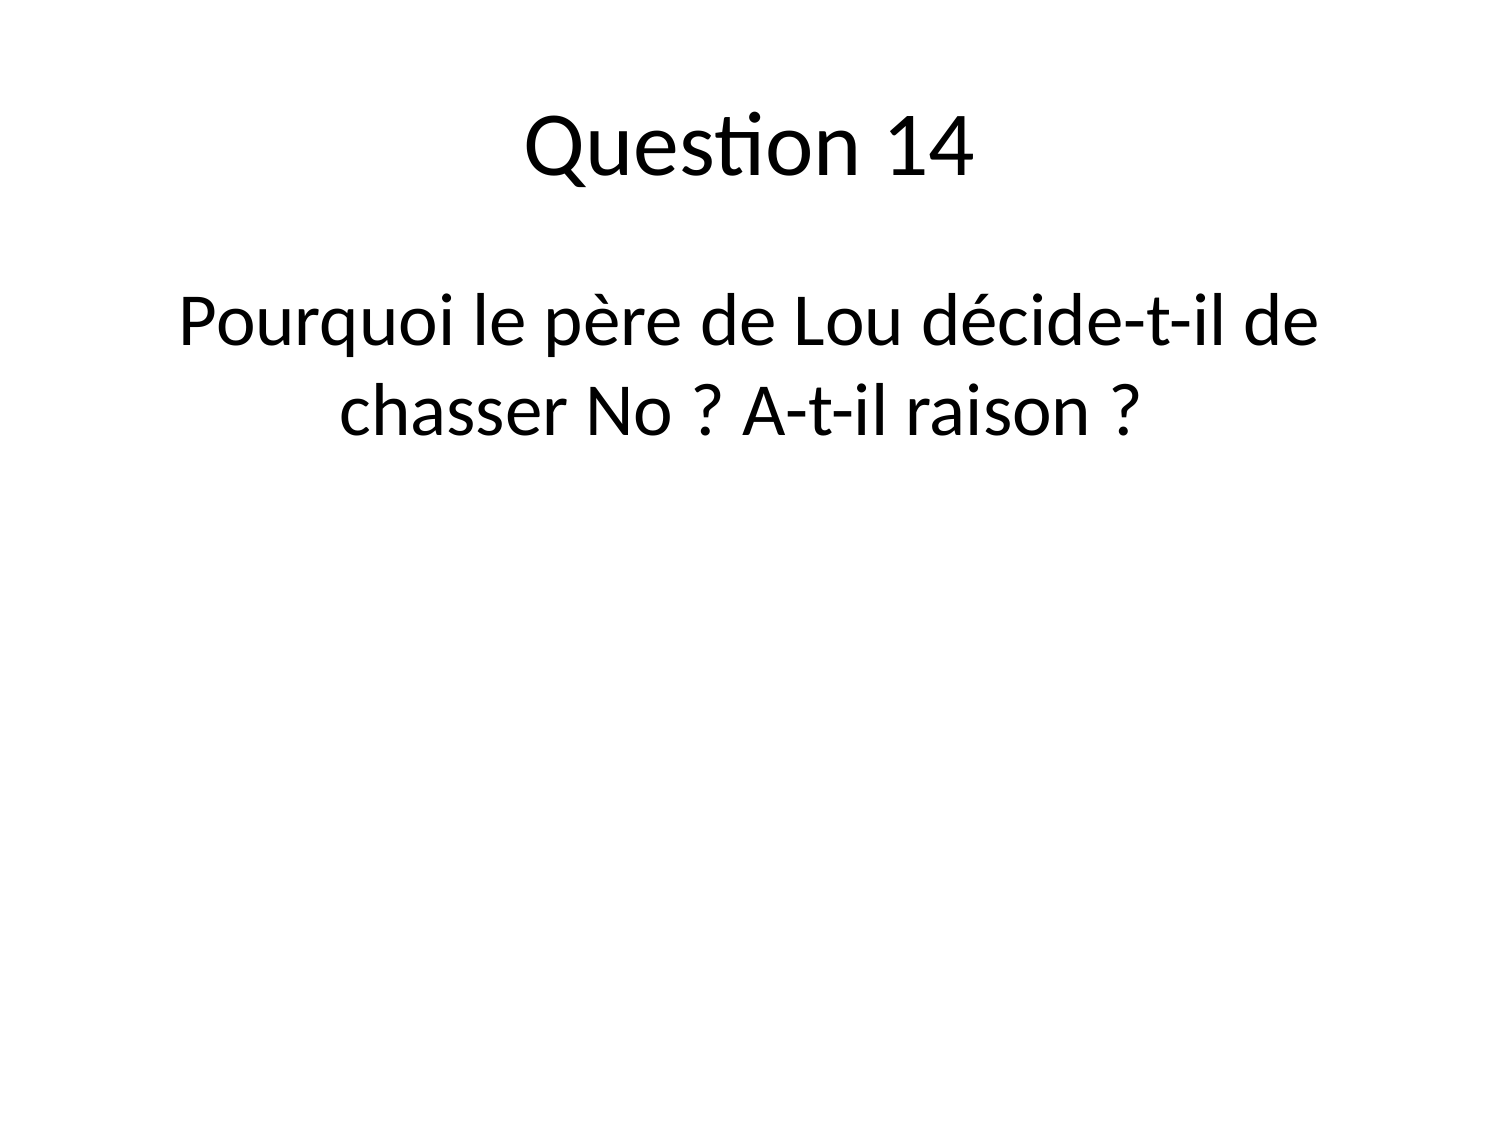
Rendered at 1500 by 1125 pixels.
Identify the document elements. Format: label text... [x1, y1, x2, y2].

list Pourquoi le père de Lou décide-t-il de chasser No ? A-t-il raison ? [75, 262, 1425, 1005]
title Question 14 [75, 45, 1425, 233]
